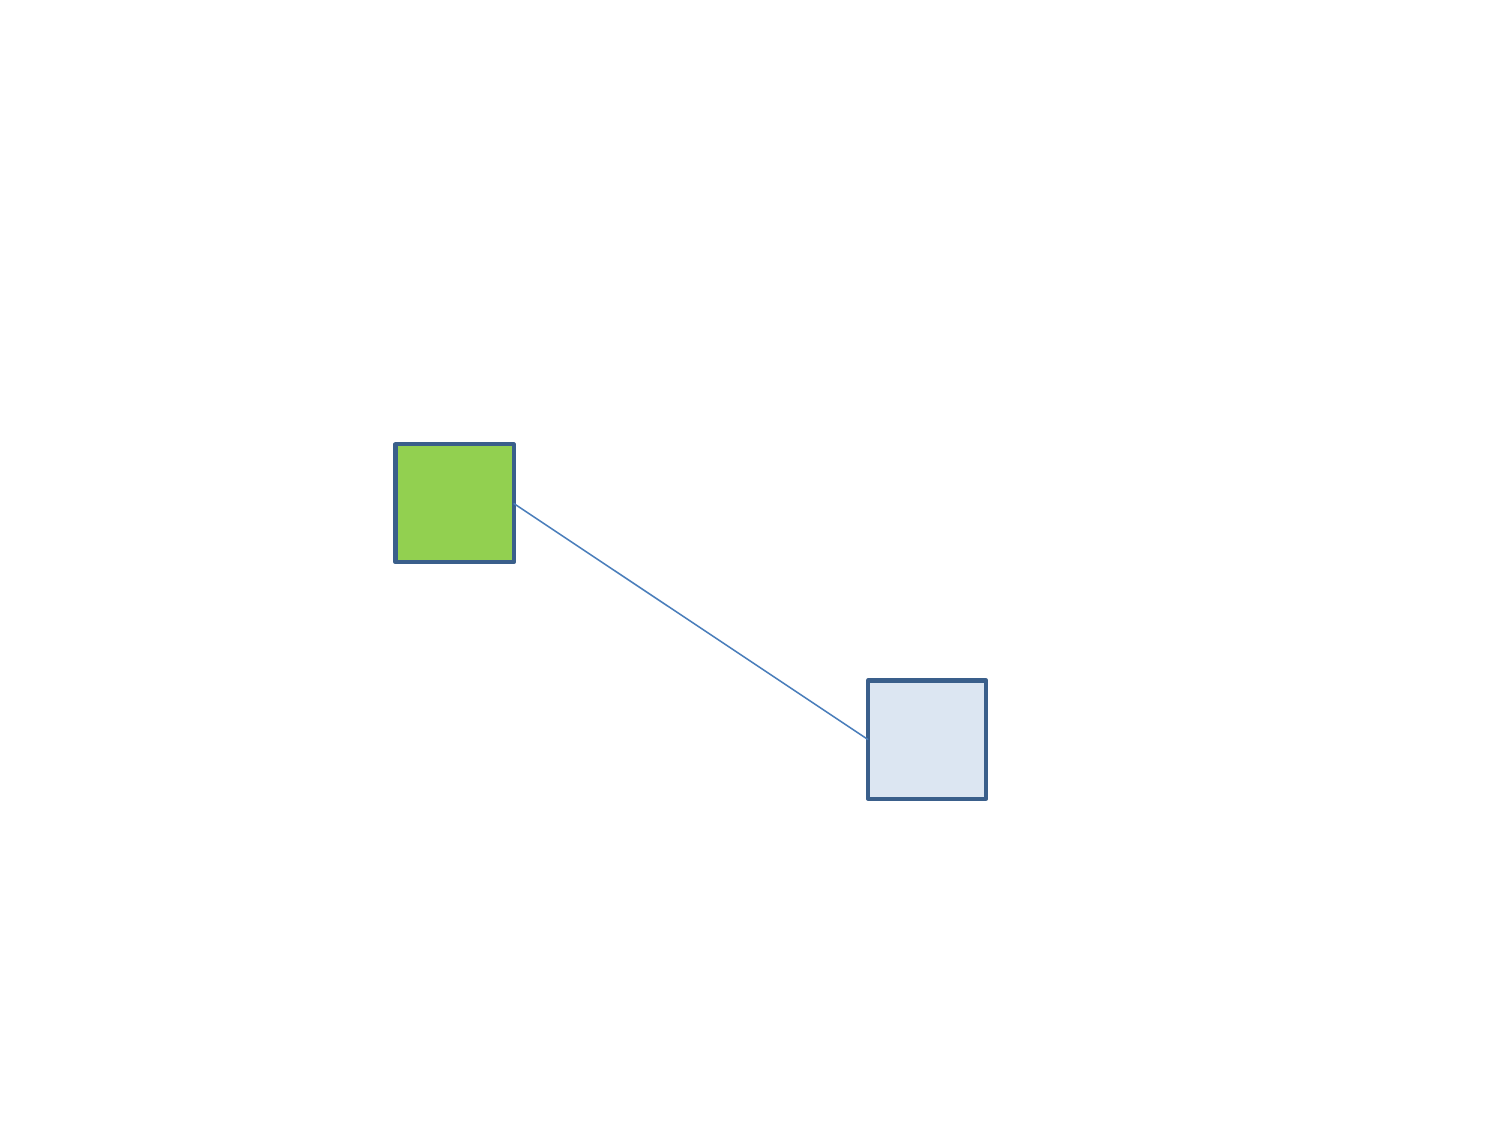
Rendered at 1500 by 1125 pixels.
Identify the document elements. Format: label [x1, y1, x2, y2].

text_box [866, 678, 988, 801]
text_box [513, 503, 869, 740]
text_box [393, 442, 516, 564]
